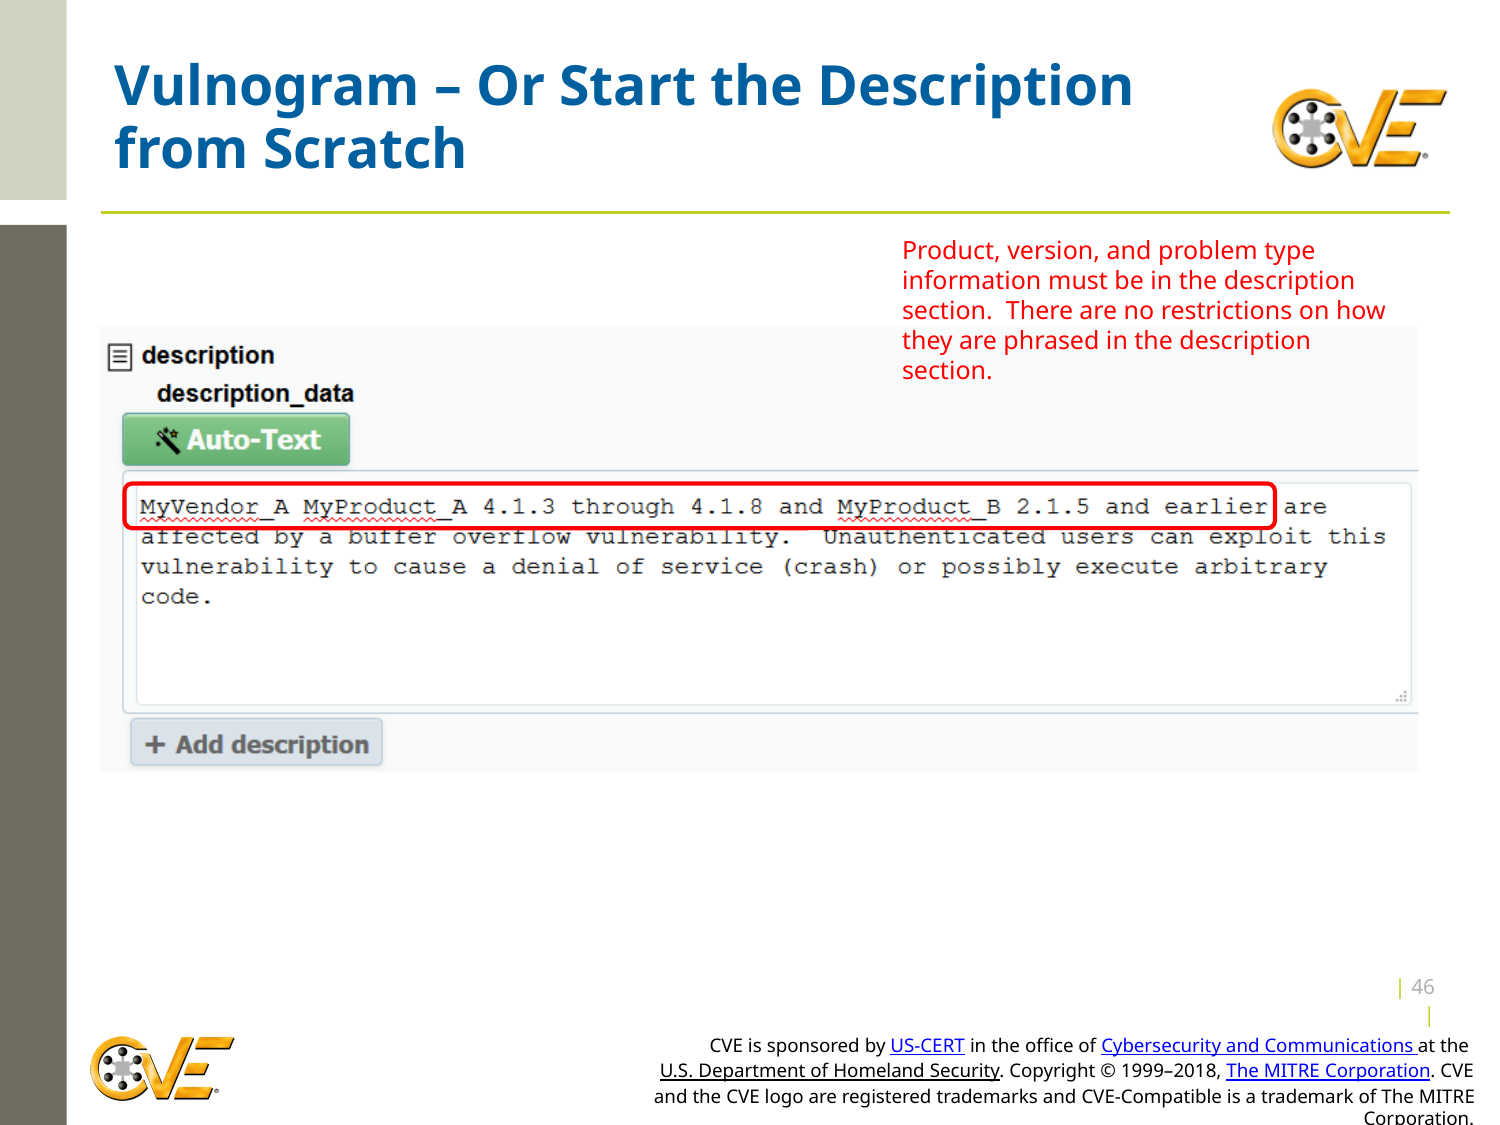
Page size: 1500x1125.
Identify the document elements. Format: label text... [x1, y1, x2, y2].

text_box Product, version, and problem type information must be in the description section. There are no restrictions on how they are phrased in the description section. [887, 227, 1424, 392]
picture [1269, 85, 1450, 172]
picture [87, 1033, 237, 1104]
slide_number | 46 | [1368, 1004, 1450, 1035]
title Vulnogram – Or Start the Description from Scratch [99, 45, 1248, 188]
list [99, 326, 1419, 772]
